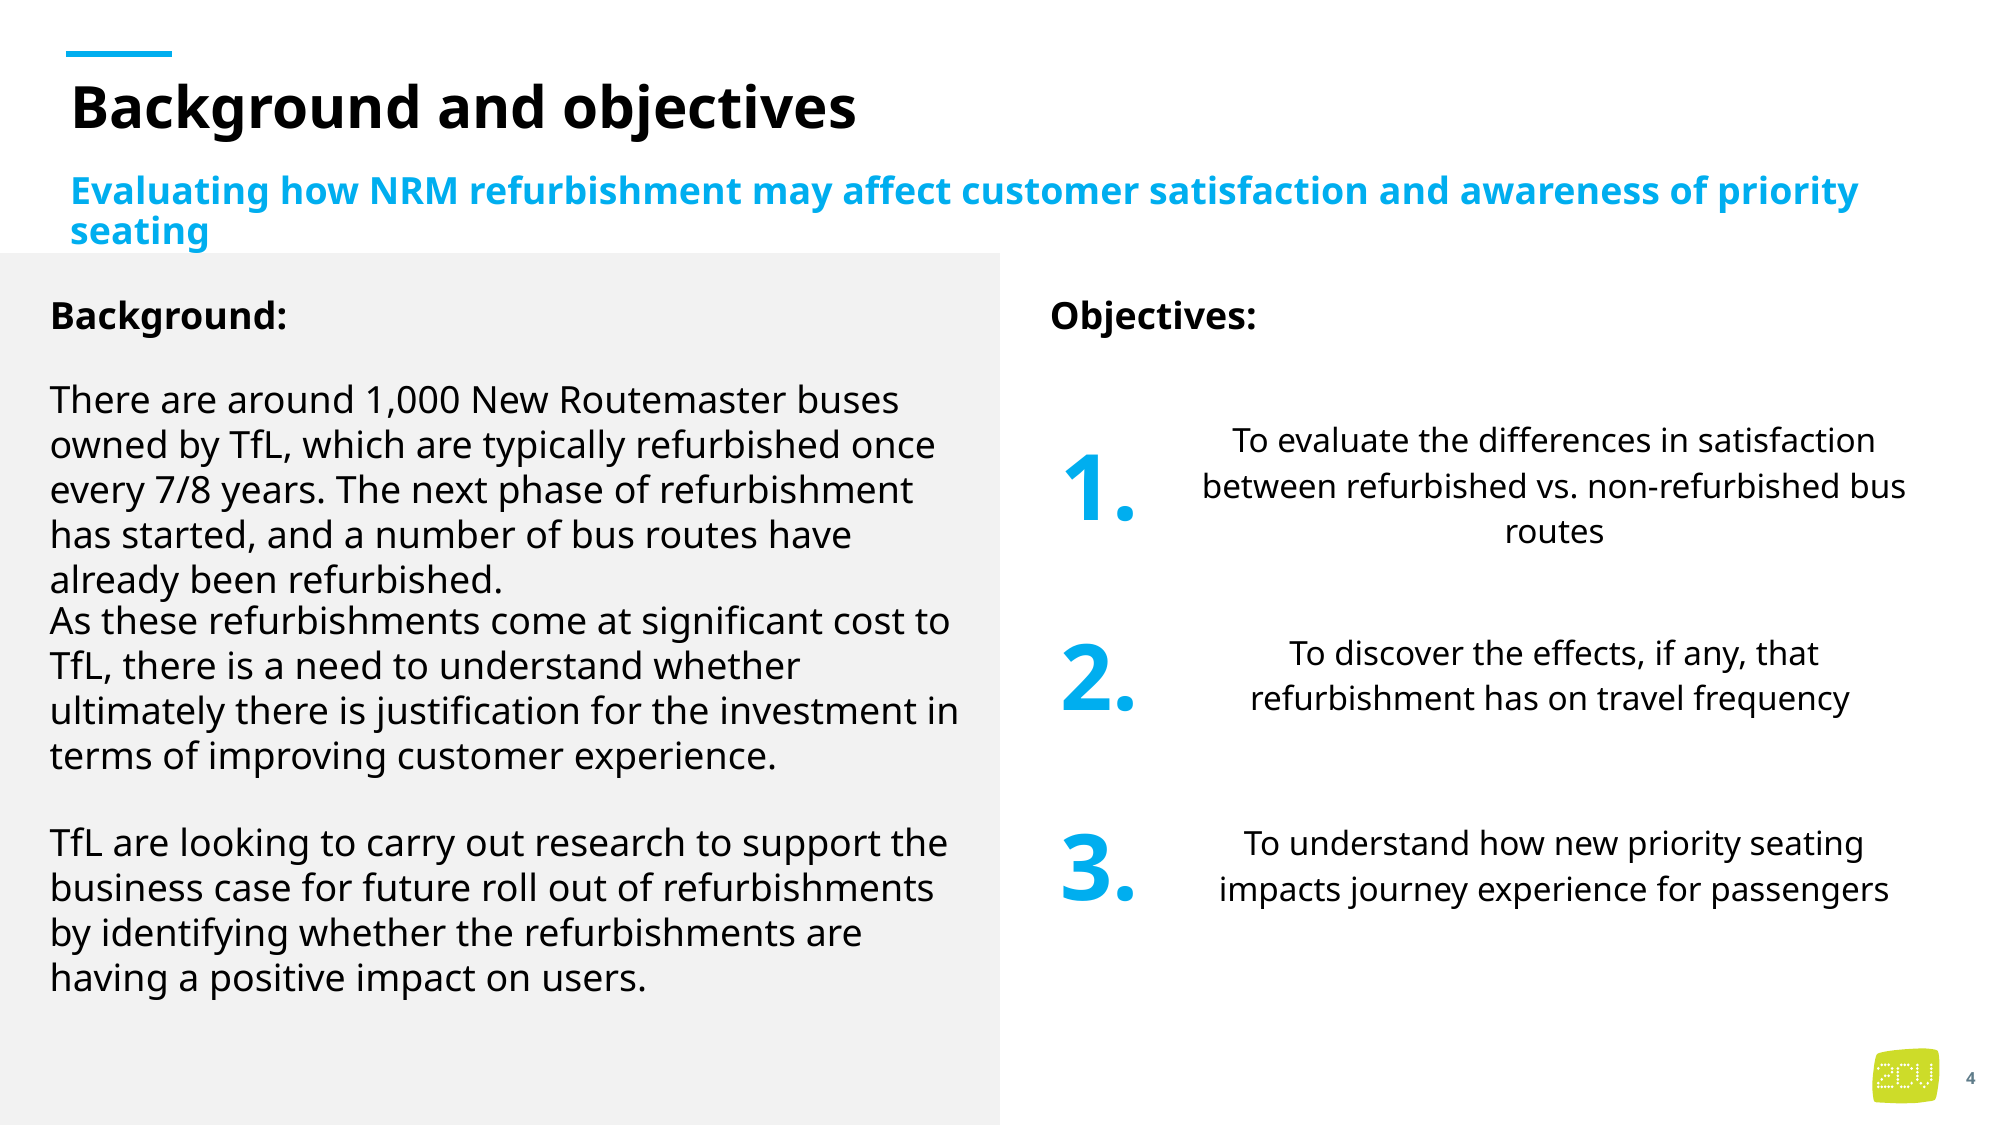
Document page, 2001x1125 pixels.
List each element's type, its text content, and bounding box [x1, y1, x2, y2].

text_box [0, 252, 1001, 1125]
table_header To evaluate the differences in satisfaction between refurbished vs. non-refurbished bus routes [1165, 390, 1945, 580]
table_cell 3. [1035, 770, 1165, 960]
table_cell To discover the effects, if any, that refurbishment has on travel frequency [1165, 580, 1945, 770]
table_header 1. [1035, 390, 1165, 580]
text_box As these refurbishments come at significant cost to TfL, there is a need to understand whether ultimately there is justification for the investment in terms of improving customer experience. [34, 609, 980, 785]
list Evaluating how NRM refurbishment may affect customer satisfaction and awareness of priority seating [55, 164, 1966, 221]
text_box Background: [34, 285, 1000, 345]
title Background and objectives [55, 71, 1966, 150]
text_box TfL are looking to carry out research to support the business case for future roll out of refurbishments by identifying whether the refurbishments are having a positive impact on users. [34, 811, 980, 1007]
text_box Objectives: [1034, 285, 2000, 401]
table_cell To understand how new priority seating impacts journey experience for passengers [1165, 770, 1945, 960]
table_cell 2. [1035, 580, 1165, 770]
text_box There are around 1,000 New Routemaster buses owned by TfL, which are typically refurbished once every 7/8 years. The next phase of refurbishment has started, and a number of bus routes have already been refurbished. [34, 368, 980, 609]
